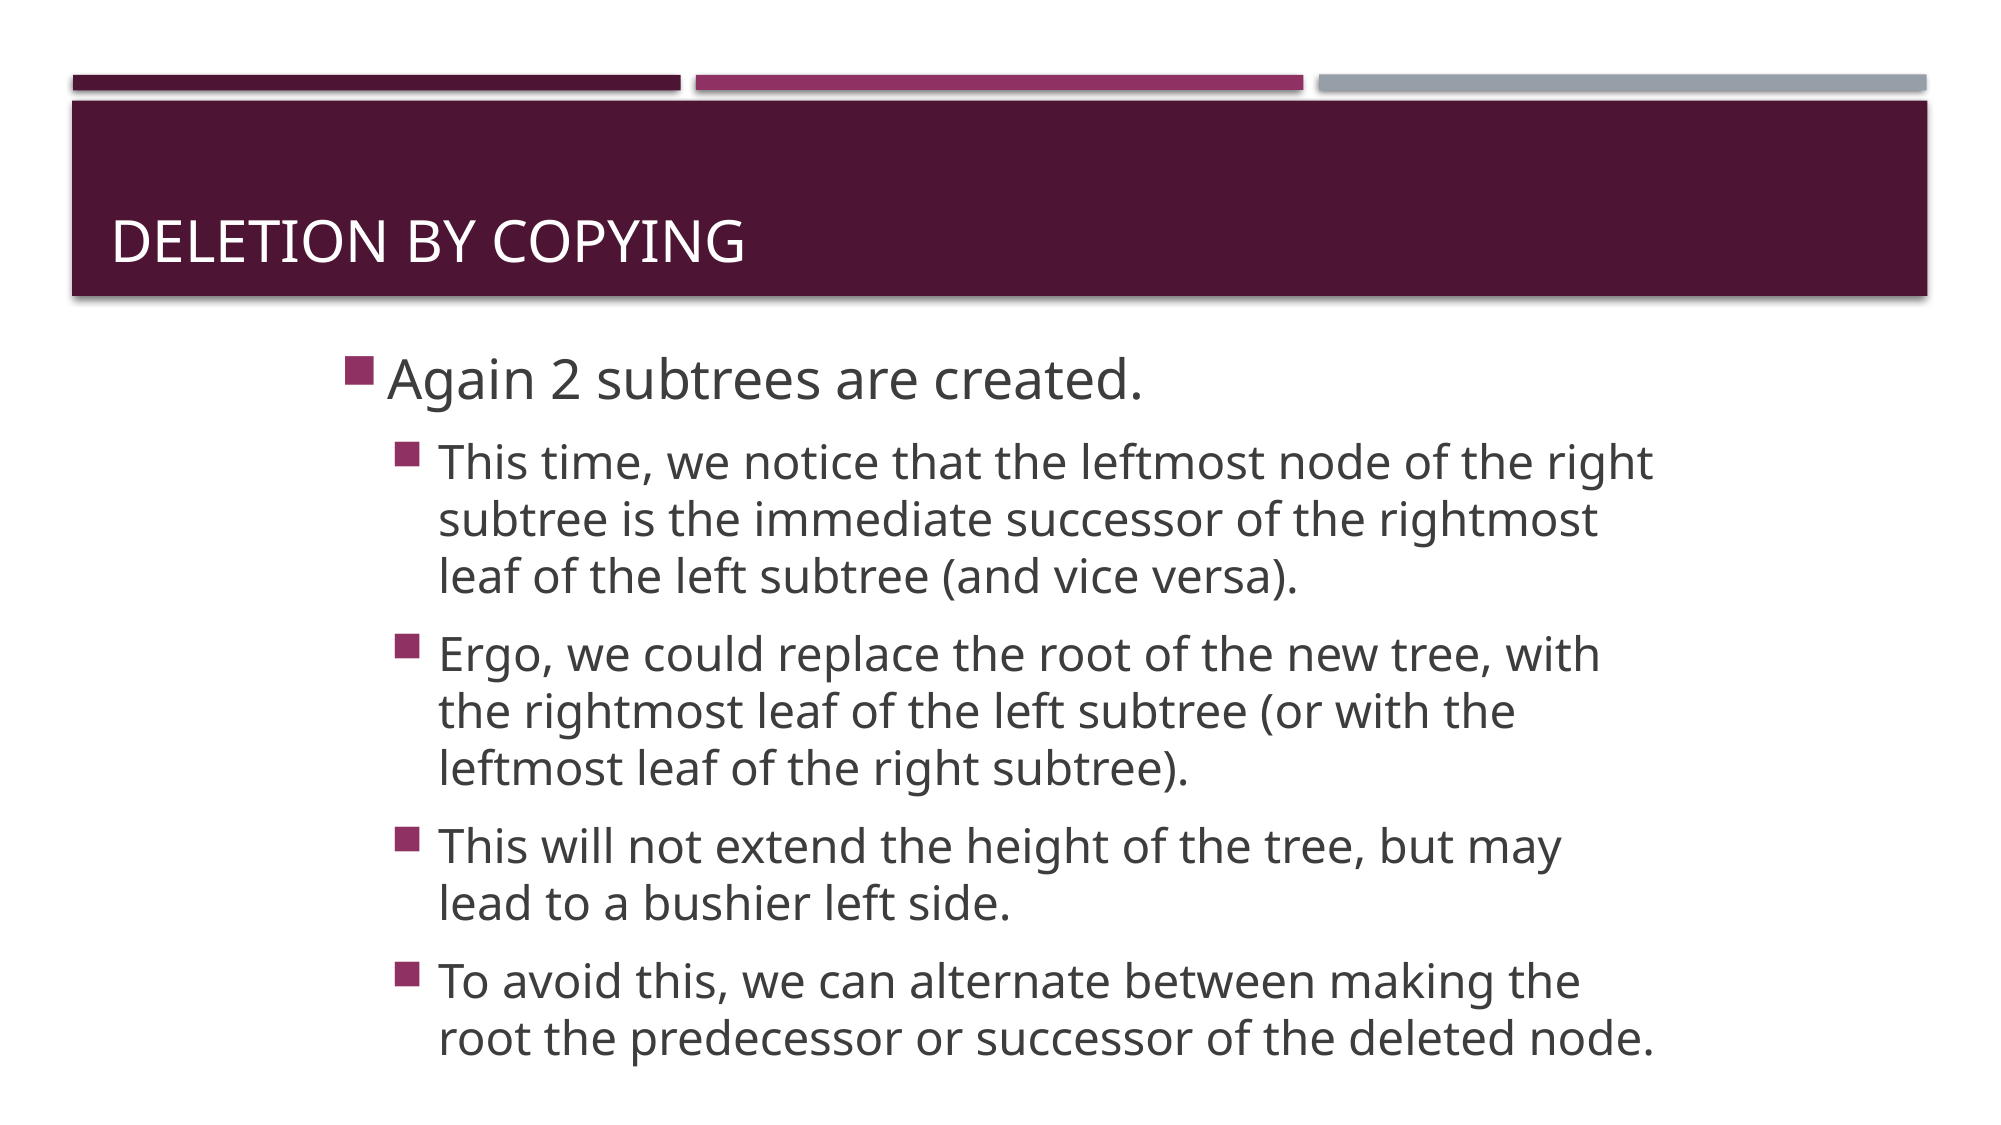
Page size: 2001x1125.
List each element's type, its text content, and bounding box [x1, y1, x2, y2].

list Again 2 subtrees are created. This time, we notice that the leftmost node of the right subtree is the immediate successor of the rightmost leaf of the left subtree (and vice versa). Ergo, we could replace the root of the new tree, with the rightmost leaf of the left subtree (or with the leftmost leaf of the right subtree). This will not extend the height of the tree, but may lead to a bushier left side. To avoid this, we can alternate between making the root the predecessor or successor of the deleted node. [324, 327, 1675, 1083]
title Deletion By Copying [95, 115, 1905, 282]
